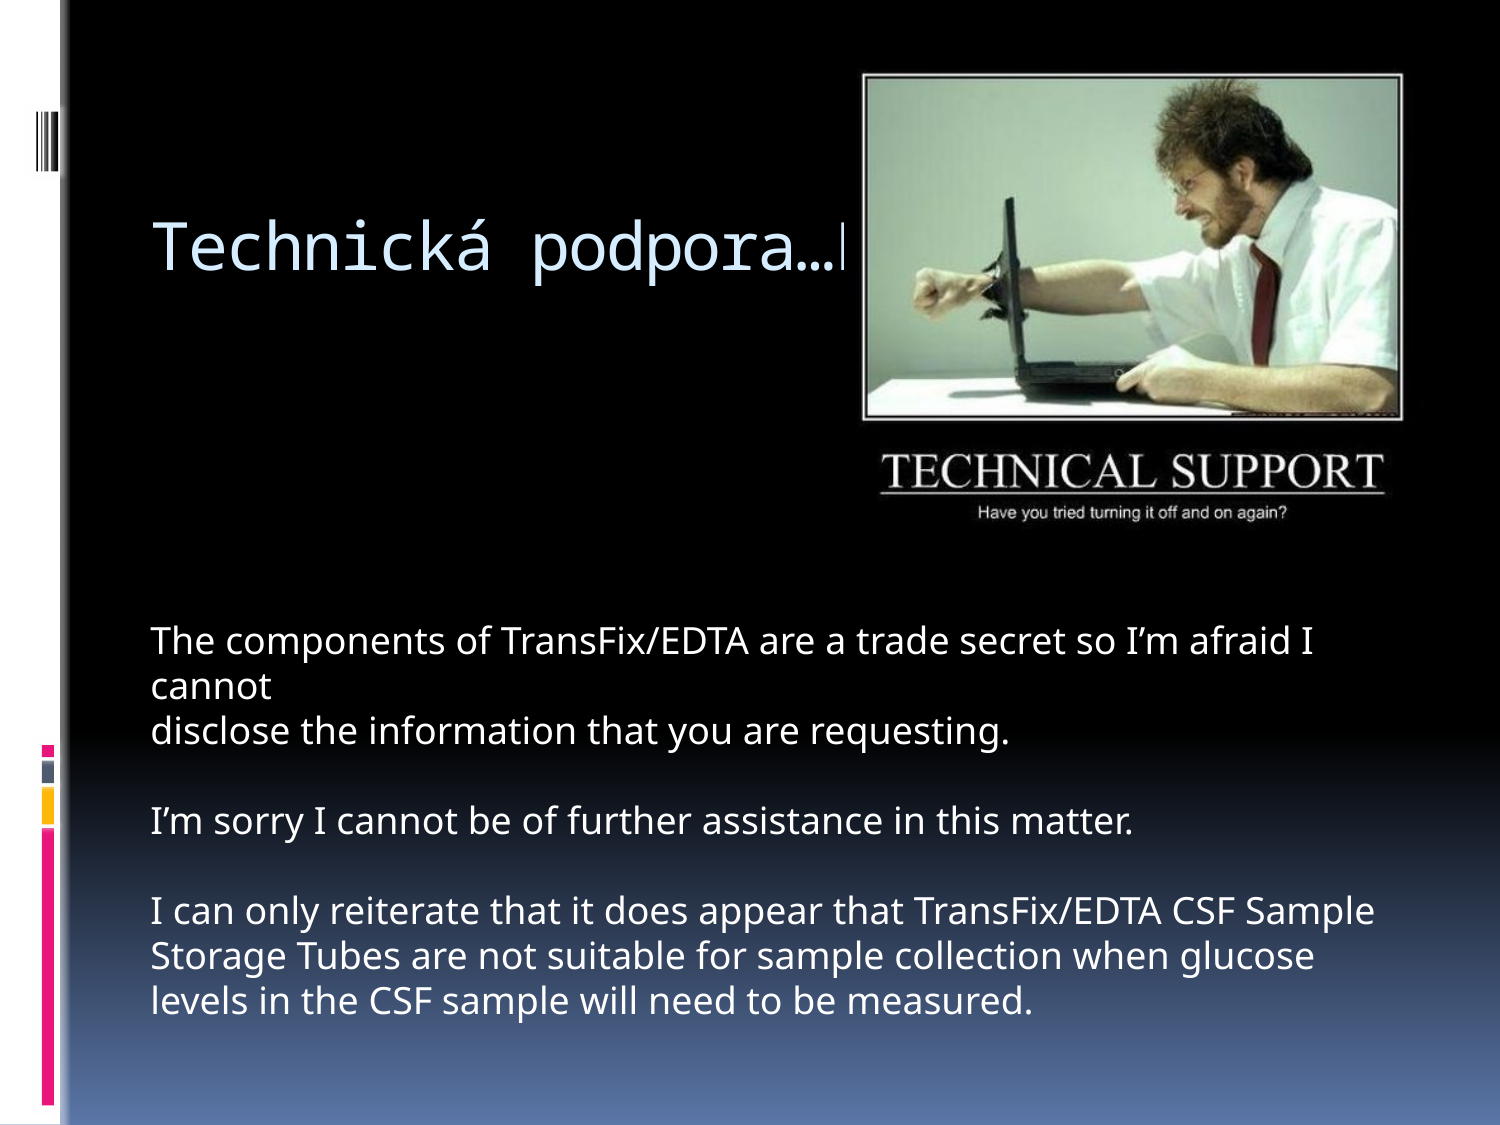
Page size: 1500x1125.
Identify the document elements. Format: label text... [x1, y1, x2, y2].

picture [844, 54, 1424, 531]
text_box The components of TransFix/EDTA are a trade secret so I’m afraid I cannot disclose the information that you are requesting. I’m sorry I cannot be of further assistance in this matter. I can only reiterate that it does appear that TransFix/EDTA CSF Sample Storage Tubes are not suitable for sample collection when glucose levels in the CSF sample will need to be measured. [135, 609, 1435, 1075]
title Technická podpora… [135, 196, 836, 347]
